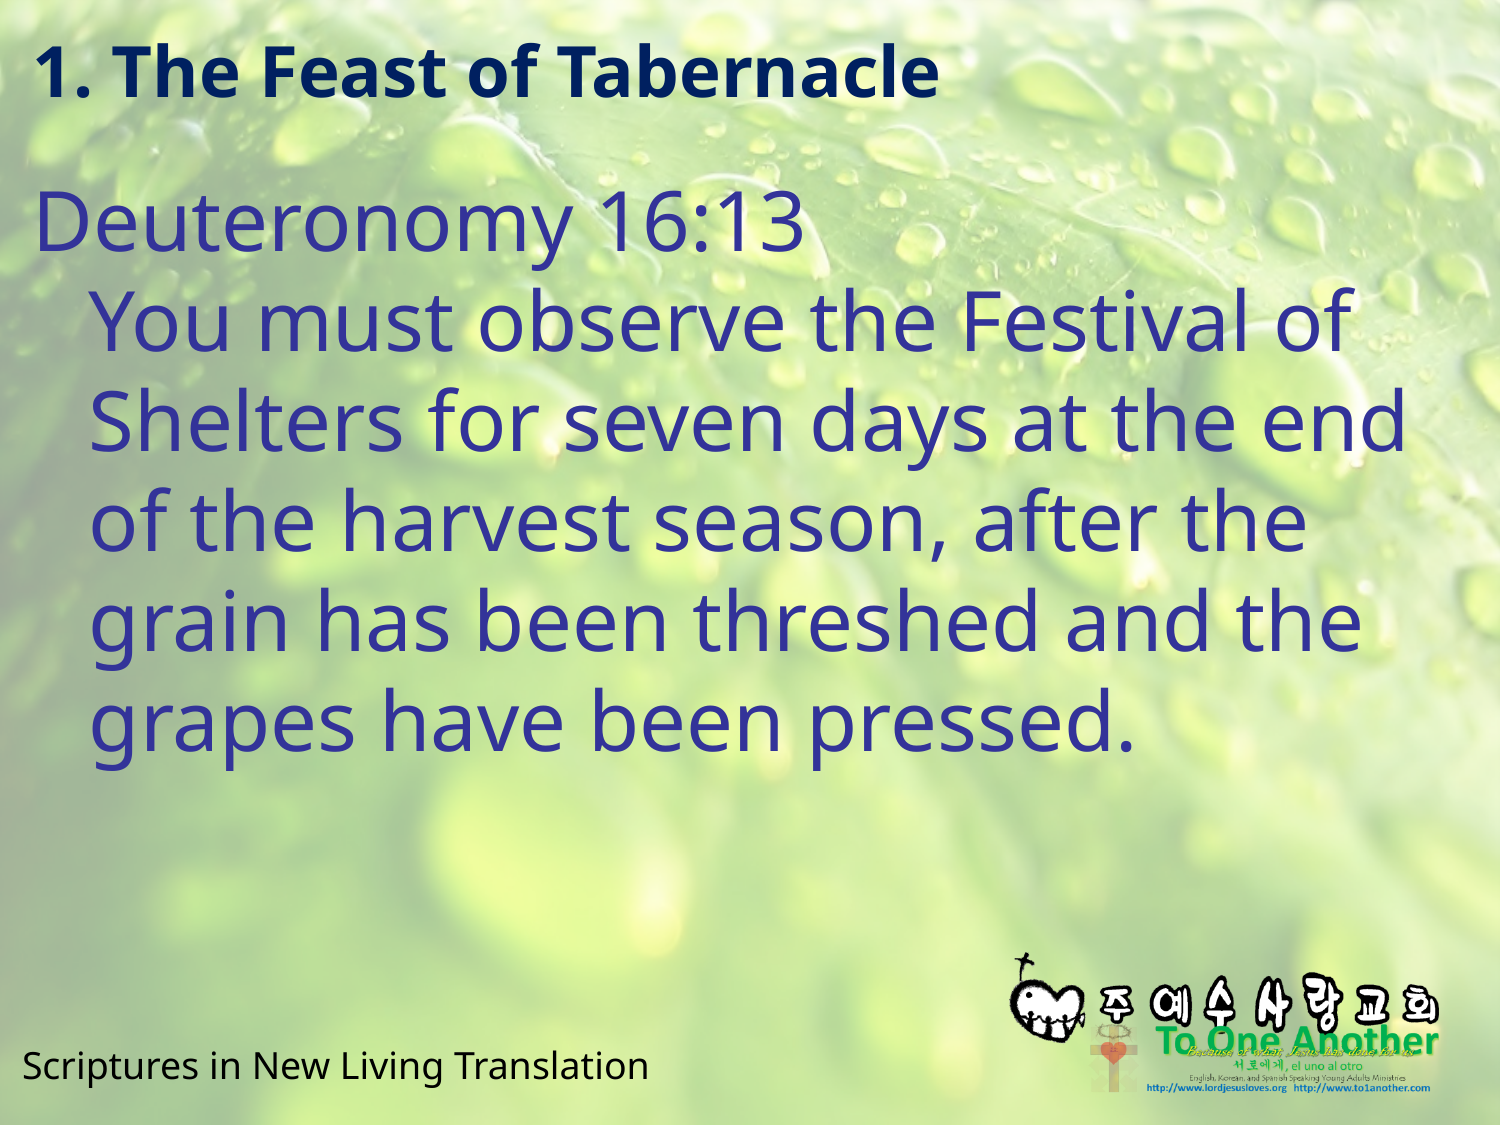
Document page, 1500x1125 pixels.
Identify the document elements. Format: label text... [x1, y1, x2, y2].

list Deuteronomy 16:13 You must observe the Festival of Shelters for seven days at the end of the harvest season, after the grain has been threshed and the grapes have been pressed. [17, 160, 1483, 1024]
title 1. The Feast of Tabernacle [17, 19, 1483, 149]
picture [1009, 1024, 1439, 1093]
